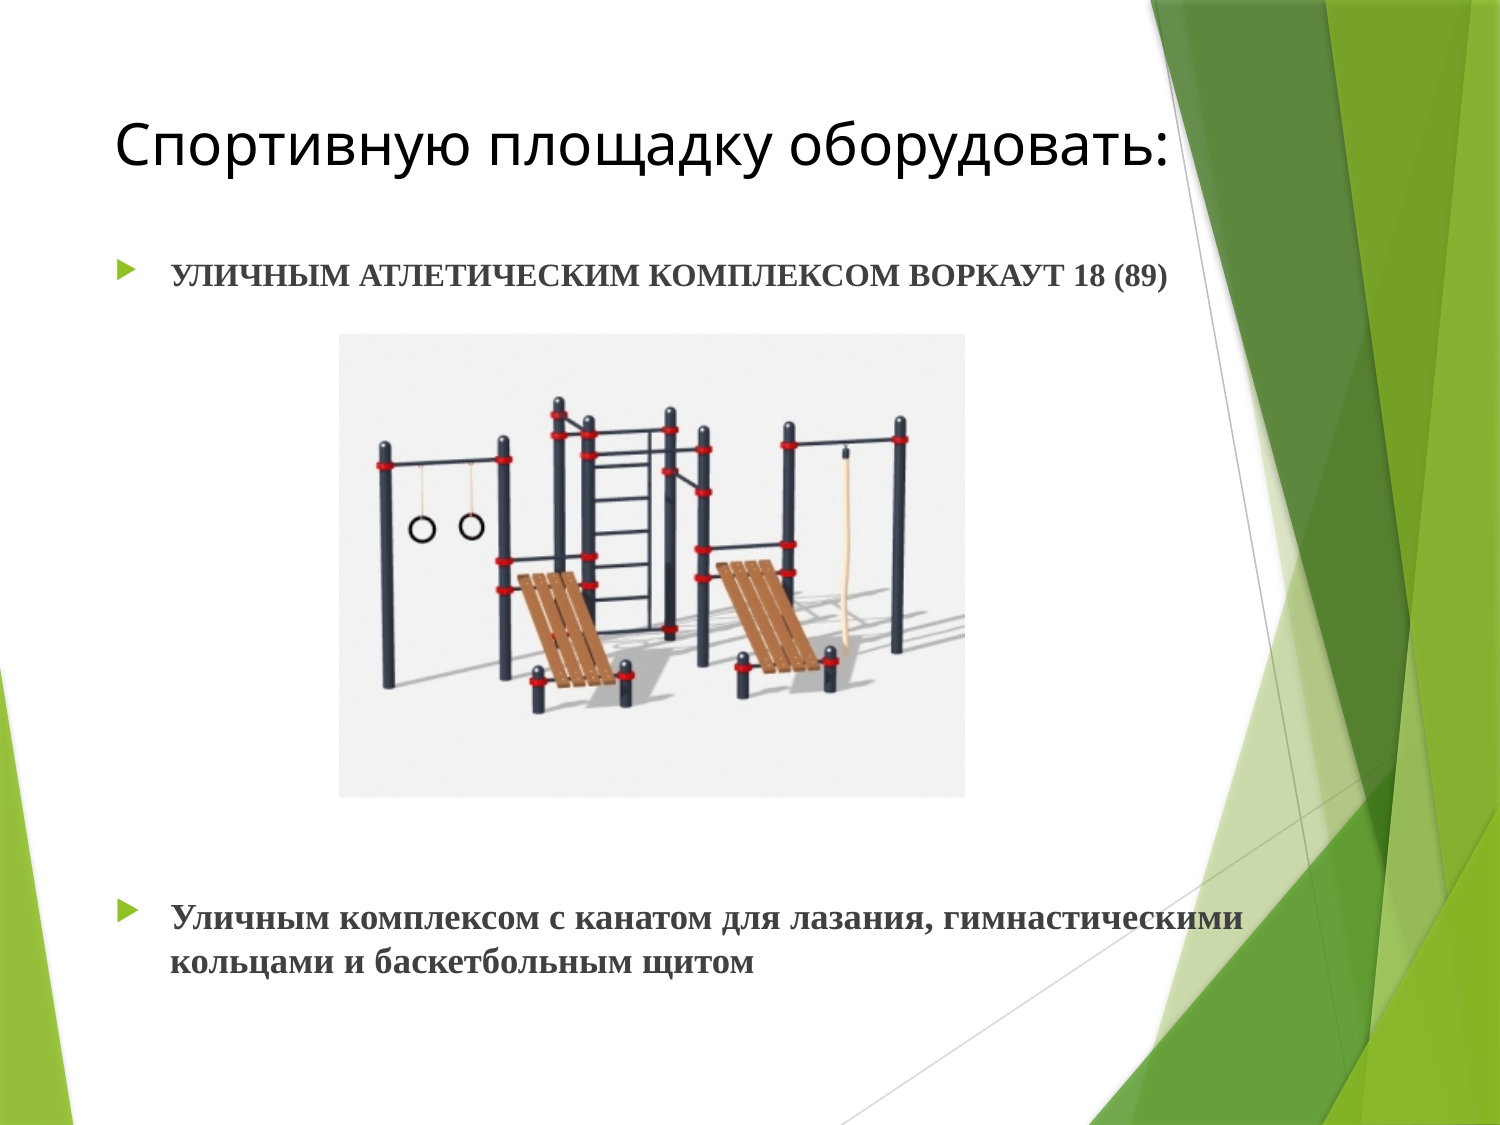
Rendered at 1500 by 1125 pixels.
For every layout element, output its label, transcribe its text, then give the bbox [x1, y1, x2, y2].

picture [339, 292, 966, 841]
list УЛИЧНЫМ АТЛЕТИЧЕСКИМ КОМПЛЕКСОМ ВОРКАУТ 18 (89) Уличным комплексом с канатом для лазания, гимнастическими кольцами и баскетбольным щитом [99, 246, 1325, 991]
title Спортивную площадку оборудовать: [99, 99, 1289, 235]
